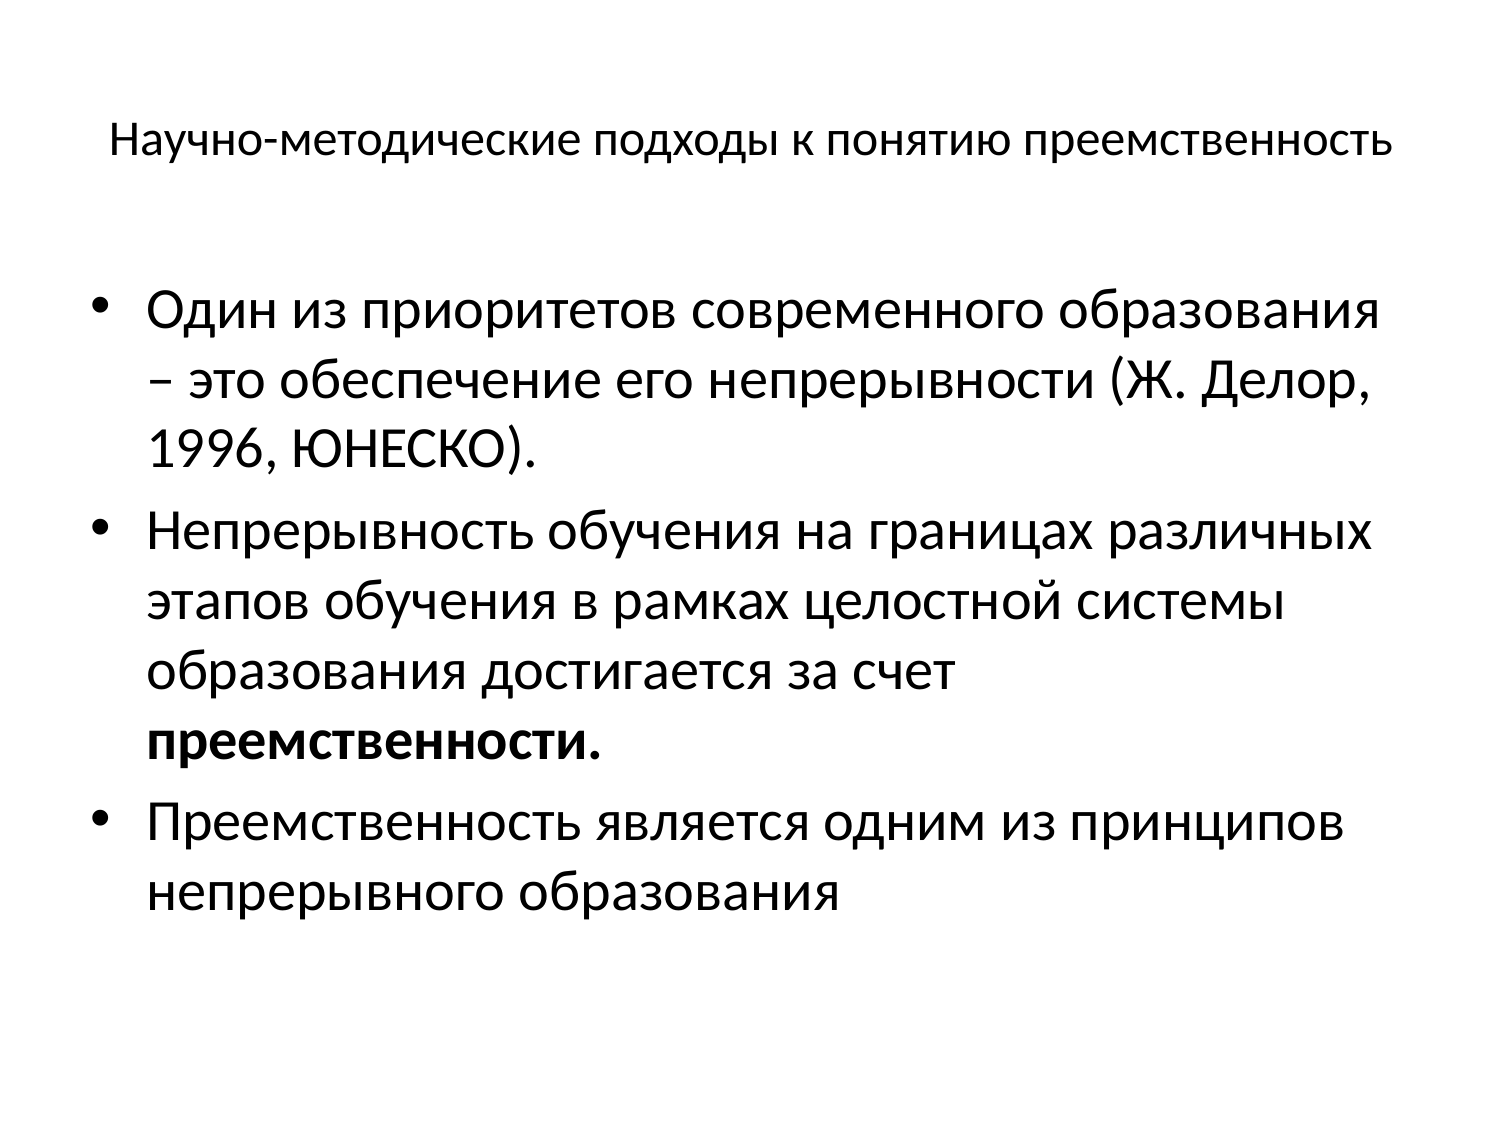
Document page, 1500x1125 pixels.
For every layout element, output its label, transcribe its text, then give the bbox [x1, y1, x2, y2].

title Научно-методические подходы к понятию преемственность [76, 78, 1427, 266]
list Один из приоритетов современного образования – это обеспечение его непрерывности (Ж. Делор, 1996, ЮНЕСКО). Непрерывность обучения на границах различных этапов обучения в рамках целостной системы образования достигается за счет преемственности. Преемственность является одним из принципов непрерывного образования [75, 262, 1425, 1005]
